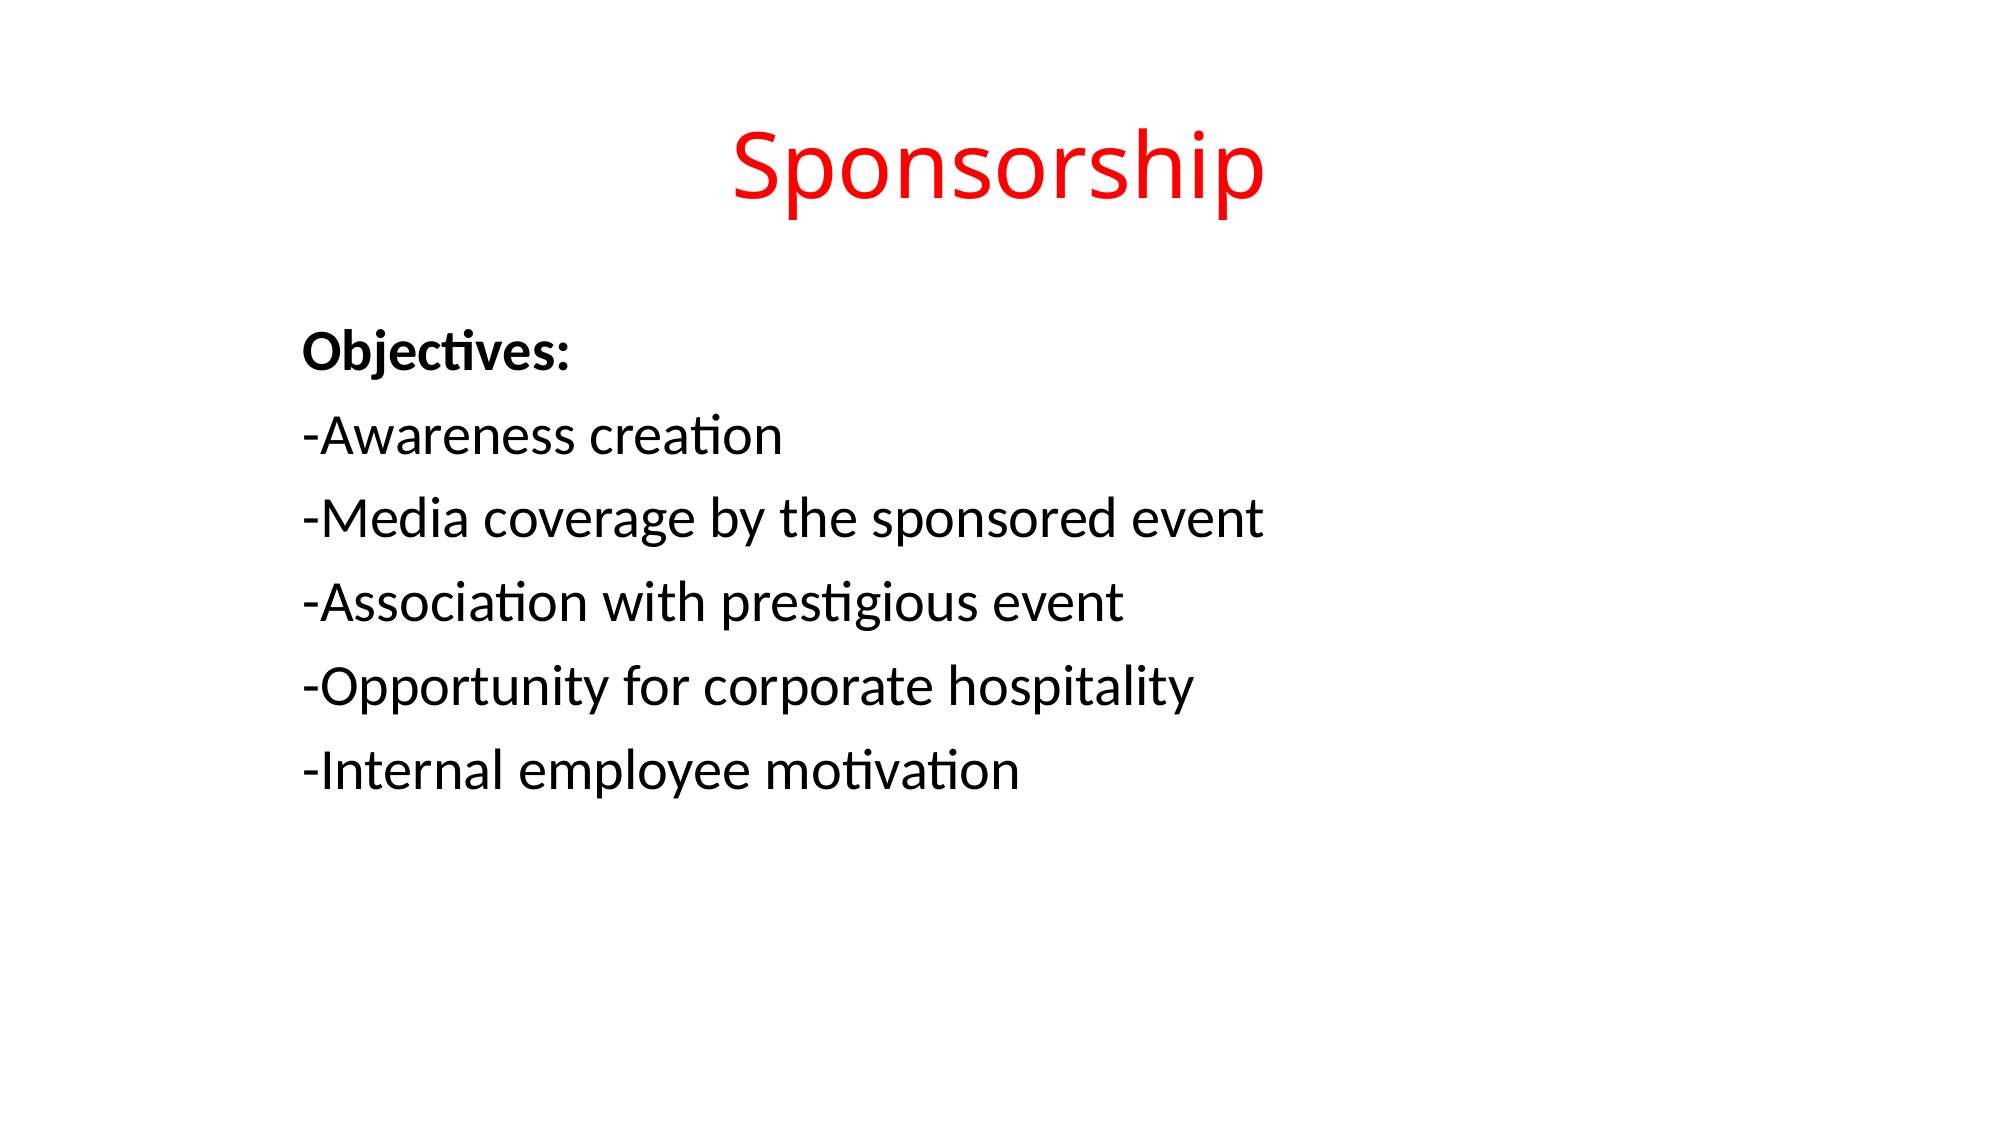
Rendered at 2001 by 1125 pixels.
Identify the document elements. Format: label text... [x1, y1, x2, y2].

list Objectives: -Awareness creation -Media coverage by the sponsored event -Association with prestigious event -Opportunity for corporate hospitality -Internal employee motivation [287, 312, 1713, 988]
title Sponsorship [137, 59, 1863, 278]
